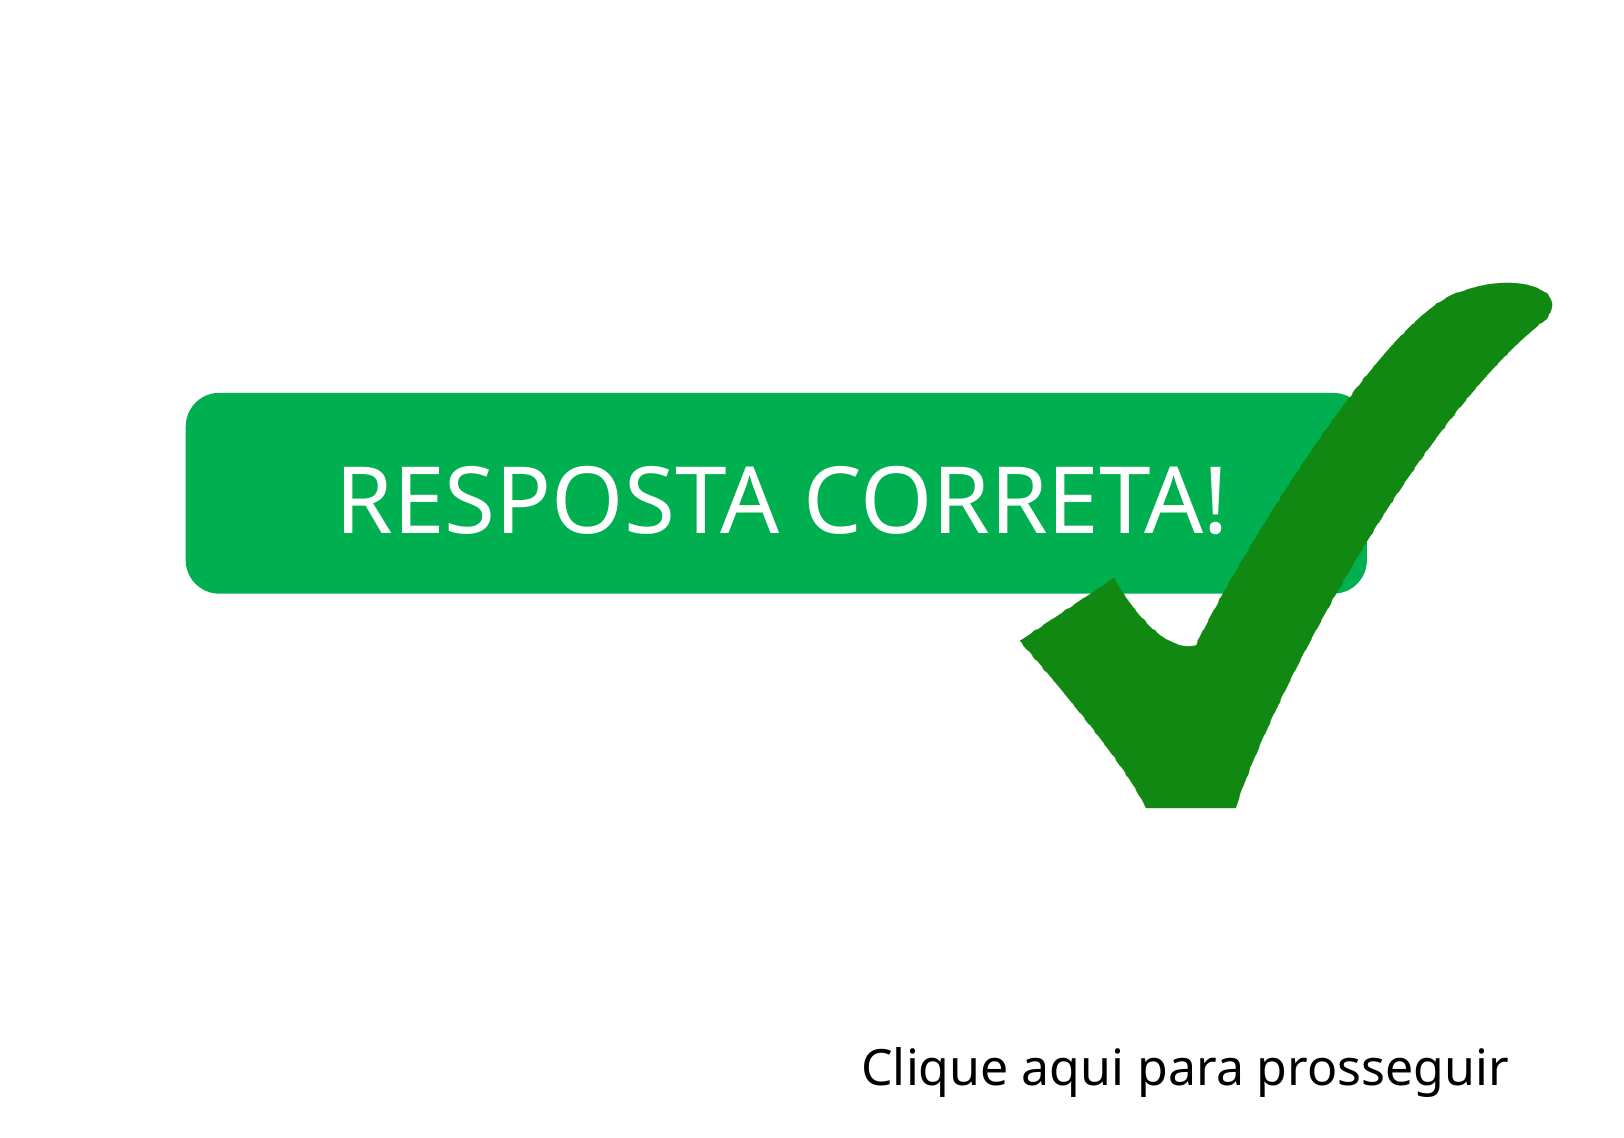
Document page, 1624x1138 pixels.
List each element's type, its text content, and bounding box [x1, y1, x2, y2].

picture [1012, 271, 1559, 819]
text_box Clique aqui para prosseguir [661, 970, 1624, 1138]
title RESPOSTA CORRETA! [209, 408, 1012, 598]
text_box [184, 391, 1012, 594]
